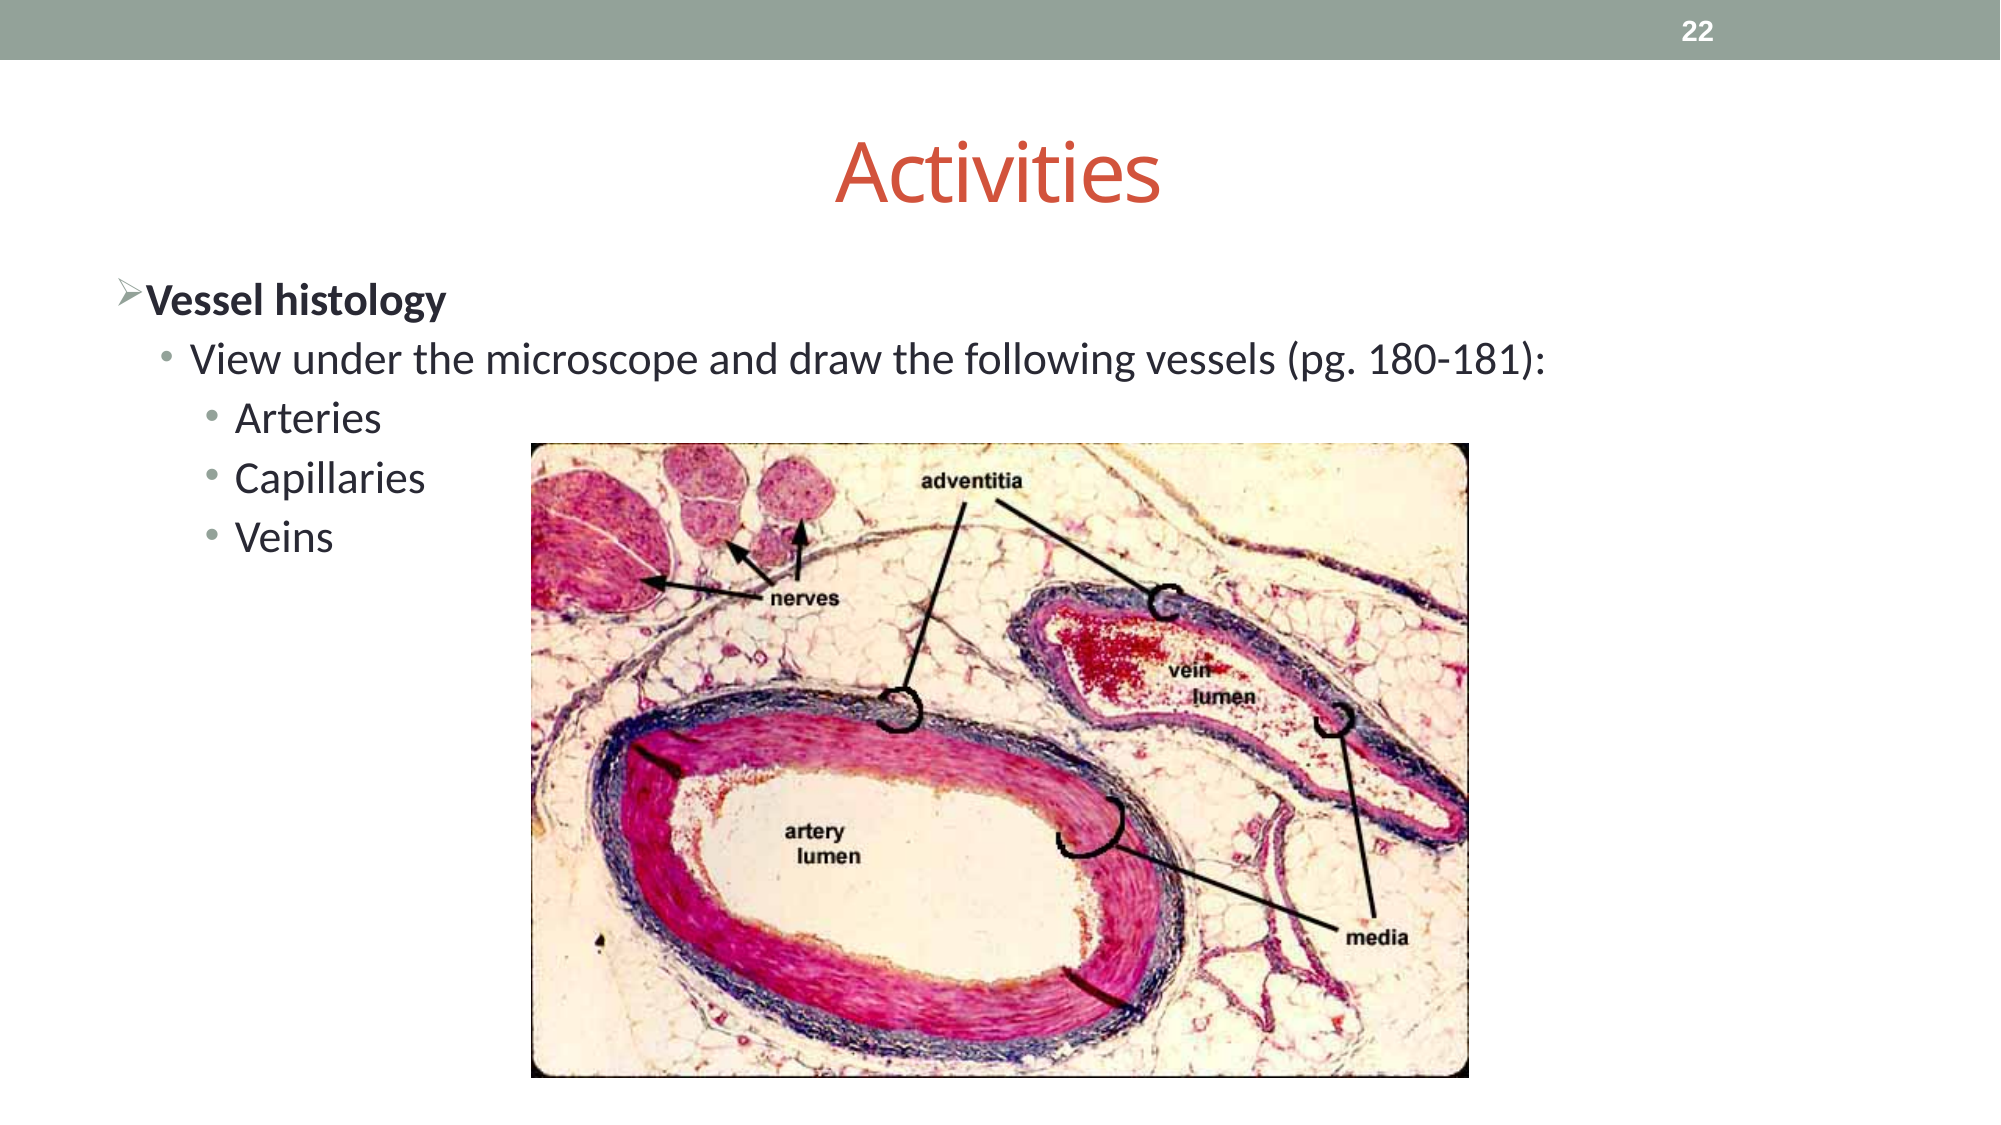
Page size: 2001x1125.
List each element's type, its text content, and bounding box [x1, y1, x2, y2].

slide_number 22 [1666, 3, 1900, 57]
picture [530, 443, 1469, 1079]
list Vessel histology View under the microscope and draw the following vessels (pg. 180-181): Arteries Capillaries Veins [99, 262, 1900, 1063]
title Activities [99, 87, 1900, 250]
